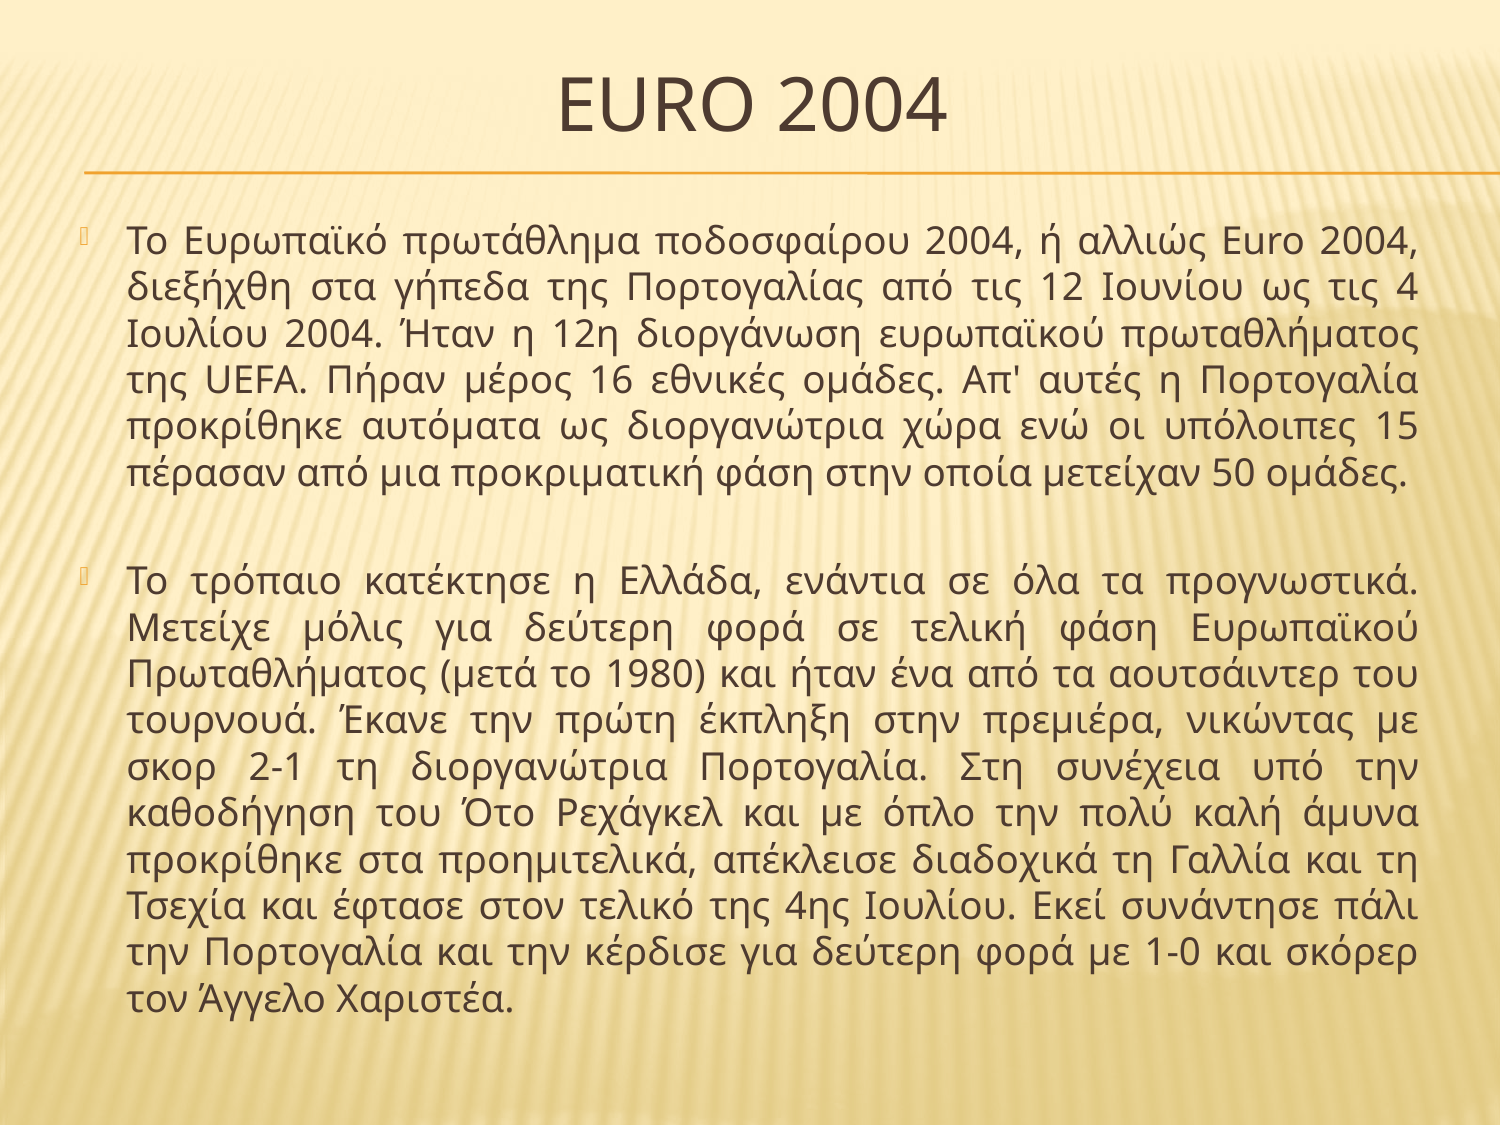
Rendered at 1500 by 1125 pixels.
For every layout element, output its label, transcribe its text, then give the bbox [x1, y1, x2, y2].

list Το Ευρωπαϊκό πρωτάθλημα ποδοσφαίρου 2004, ή αλλιώς Euro 2004, διεξήχθη στα γήπεδα της Πορτογαλίας από τις 12 Ιουνίου ως τις 4 Ιουλίου 2004. Ήταν η 12η διοργάνωση ευρωπαϊκού πρωταθλήματος της UEFA. Πήραν μέρος 16 εθνικές ομάδες. Απ' αυτές η Πορτογαλία προκρίθηκε αυτόματα ως διοργανώτρια χώρα ενώ οι υπόλοιπες 15 πέρασαν από μια προκριματική φάση στην οποία μετείχαν 50 ομάδες. Το τρόπαιο κατέκτησε η Ελλάδα, ενάντια σε όλα τα προγνωστικά. Μετείχε μόλις για δεύτερη φορά σε τελική φάση Ευρωπαϊκού Πρωταθλήματος (μετά το 1980) και ήταν ένα από τα αουτσάιντερ του τουρνουά. Έκανε την πρώτη έκπληξη στην πρεμιέρα, νικώντας με σκορ 2-1 τη διοργανώτρια Πορτογαλία. Στη συνέχεια υπό την καθοδήγηση του Ότο Ρεχάγκελ και με όπλο την πολύ καλή άμυνα προκρίθηκε στα προημιτελικά, απέκλεισε διαδοχικά τη Γαλλία και τη Τσεχία και έφτασε στον τελικό της 4ης Ιουλίου. Εκεί συνάντησε πάλι την Πορτογαλία και την κέρδισε για δεύτερη φορά με 1-0 και σκόρερ τον Άγγελο Χαριστέα. [64, 208, 1436, 1059]
title EURO 2004 [76, 19, 1427, 185]
